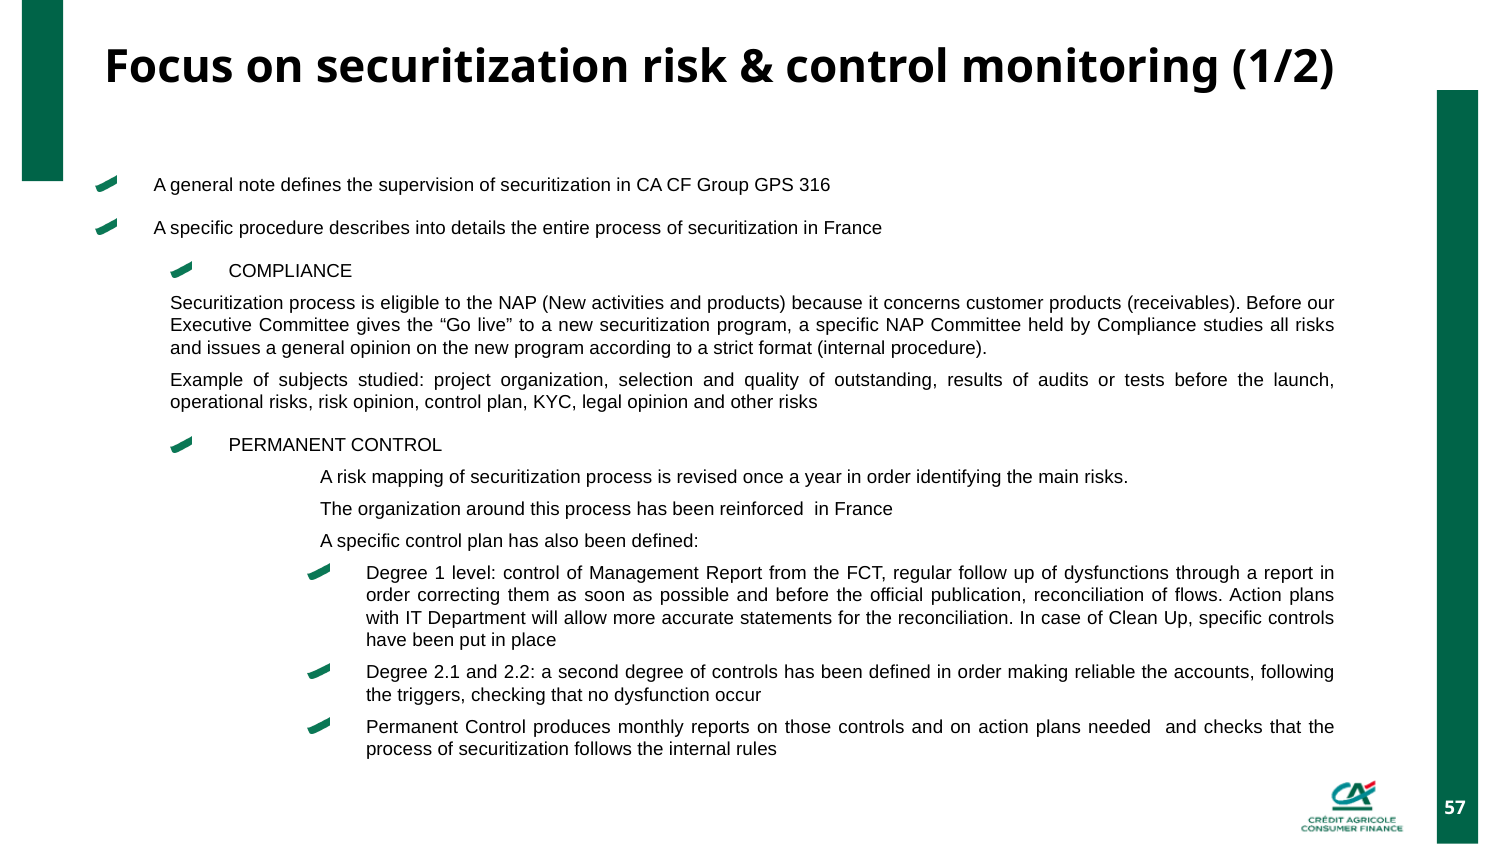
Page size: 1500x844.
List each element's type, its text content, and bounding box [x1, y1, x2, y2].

picture [95, 218, 117, 235]
picture [170, 261, 192, 278]
picture [307, 563, 330, 580]
text_box A general note defines the supervision of securitization in CA CF Group GPS 316 A specific procedure describes into details the entire process of securitization in France COMPLIANCE Securitization process is eligible to the NAP (New activities and products) because it concerns customer products (receivables). Before our Executive Committee gives the “Go live” to a new securitization program, a specific NAP Committee held by Compliance studies all risks and issues a general opinion on the new program according to a strict format (internal procedure). Example of subjects studied: project organization, selection and quality of outstanding, results of audits or tests before the launch, operational risks, risk opinion, control plan, KYC, legal opinion and other risks PERMANENT CONTROL A risk mapping of securitization process is revised once a year in order identifying the main risks. The organization around this process has been reinforced in France A specific control plan has also been defined: Degree 1 level: control of Management Report from the FCT, regular follow up of dysfunctions through a report in order correcting them as soon as possible and before the official publication, reconciliation of flows. Action plans with IT Department will allow more accurate statements for the reconciliation. In case of Clean Up, specific controls have been put in place Degree 2.1 and 2.2: a second degree of controls has been defined in order making reliable the accounts, following the triggers, checking that no dysfunction occur Permanent Control produces monthly reports on those controls and on action plans needed and checks that the process of securitization follows the internal rules [80, 161, 1334, 844]
slide_number 57 [1412, 795, 1499, 844]
picture [1334, 777, 1413, 844]
picture [170, 436, 192, 453]
picture [307, 663, 330, 679]
text_box Focus on securitization risk & control monitoring (1/2) [89, 35, 1402, 171]
picture [95, 175, 117, 192]
picture [307, 717, 330, 734]
